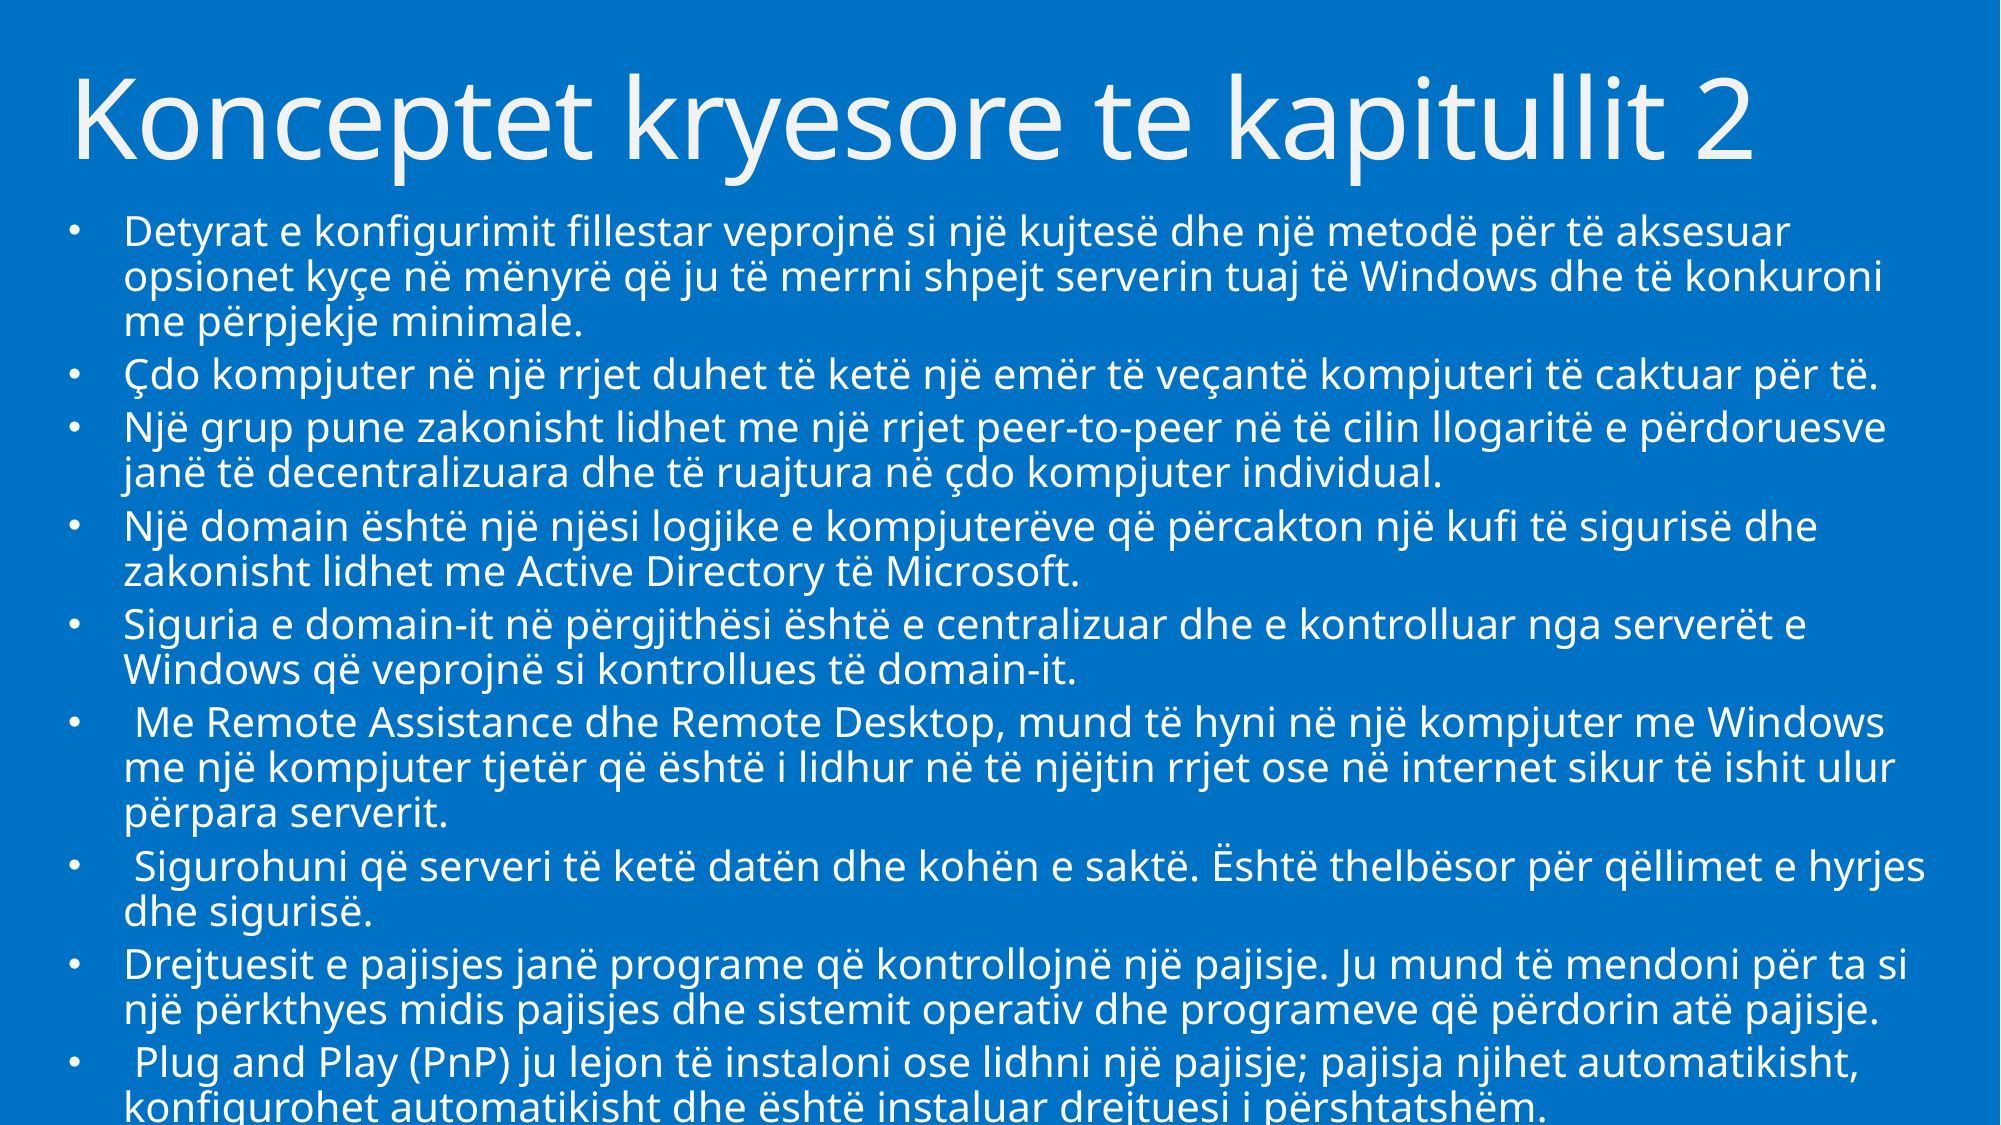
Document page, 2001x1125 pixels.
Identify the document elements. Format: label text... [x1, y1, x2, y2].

title Konceptet kryesore te kapitullit 2 [44, 47, 1957, 196]
list Detyrat e konfigurimit fillestar veprojnë si një kujtesë dhe një metodë për të aksesuar opsionet kyçe në mënyrë që ju të merrni shpejt serverin tuaj të Windows dhe të konkuroni me përpjekje minimale. Çdo kompjuter në një rrjet duhet të ketë një emër të veçantë kompjuteri të caktuar për të. Një grup pune zakonisht lidhet me një rrjet peer-to-peer në të cilin llogaritë e përdoruesve janë të decentralizuara dhe të ruajtura në çdo kompjuter individual. Një domain është një njësi logjike e kompjuterëve që përcakton një kufi të sigurisë dhe zakonisht lidhet me Active Directory të Microsoft. Siguria e domain-it në përgjithësi është e centralizuar dhe e kontrolluar nga serverët e Windows që veprojnë si kontrollues të domain-it. Me Remote Assistance dhe Remote Desktop, mund të hyni në një kompjuter me Windows me një kompjuter tjetër që është i lidhur në të njëjtin rrjet ose në internet sikur të ishit ulur përpara serverit. Sigurohuni që serveri të ketë datën dhe kohën e saktë. Është thelbësor për qëllimet e hyrjes dhe sigurisë. Drejtuesit e pajisjes janë programe që kontrollojnë një pajisje. Ju mund të mendoni për ta si një përkthyes midis pajisjes dhe sistemit operativ dhe programeve që përdorin atë pajisje. Plug and Play (PnP) ju lejon të instaloni ose lidhni një pajisje; pajisja njihet automatikisht, konfigurohet automatikisht dhe është instaluar drejtuesi i përshtatshëm. konfigurimit të softuerit dhe politikat e sigurisë së sistemit. [44, 196, 1956, 1125]
